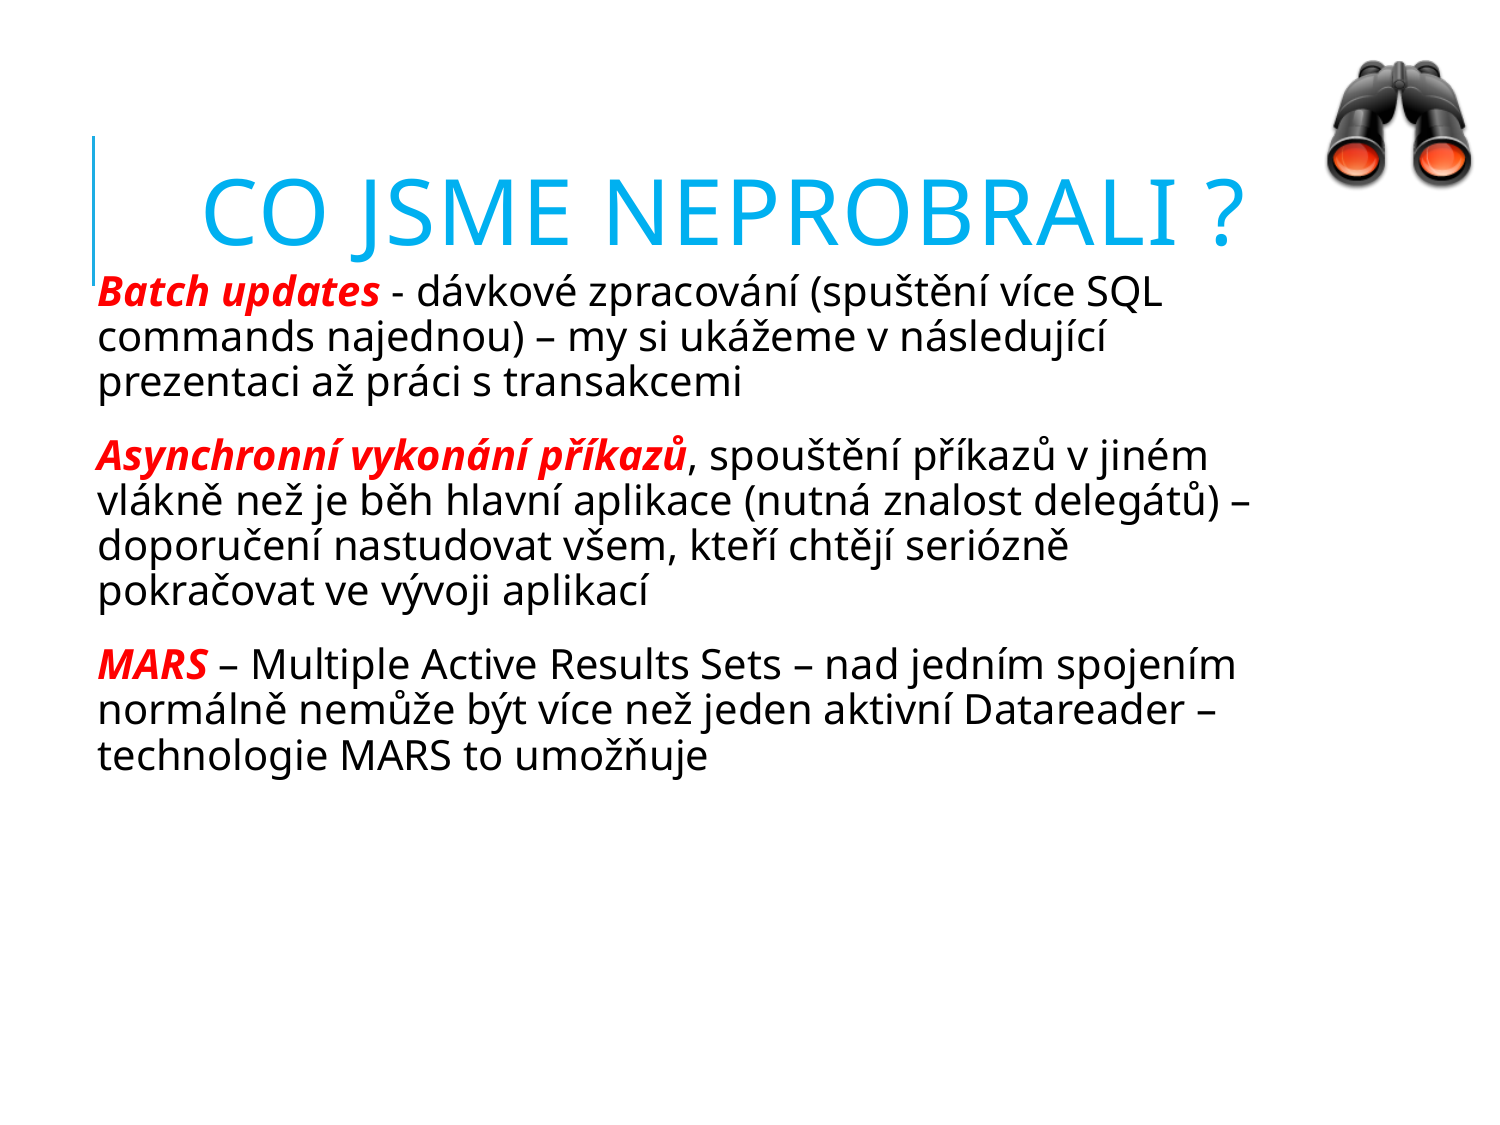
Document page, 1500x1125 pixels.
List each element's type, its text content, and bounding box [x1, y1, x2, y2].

picture [1323, 46, 1477, 200]
title Co jsme neprobrali ? [126, 96, 1322, 342]
list Batch updates - dávkové zpracování (spuštění více SQL commands najednou) – my si ukážeme v následující prezentaci až práci s transakcemi Asynchronní vykonání příkazů, spouštění příkazů v jiném vlákně než je běh hlavní aplikace (nutná znalost delegátů) – doporučení nastudovat všem, kteří chtějí seriózně pokračovat ve vývoji aplikací MARS – Multiple Active Results Sets – nad jedním spojením normálně nemůže být více než jeden aktivní Datareader – technologie MARS to umožňuje [75, 262, 1300, 1067]
